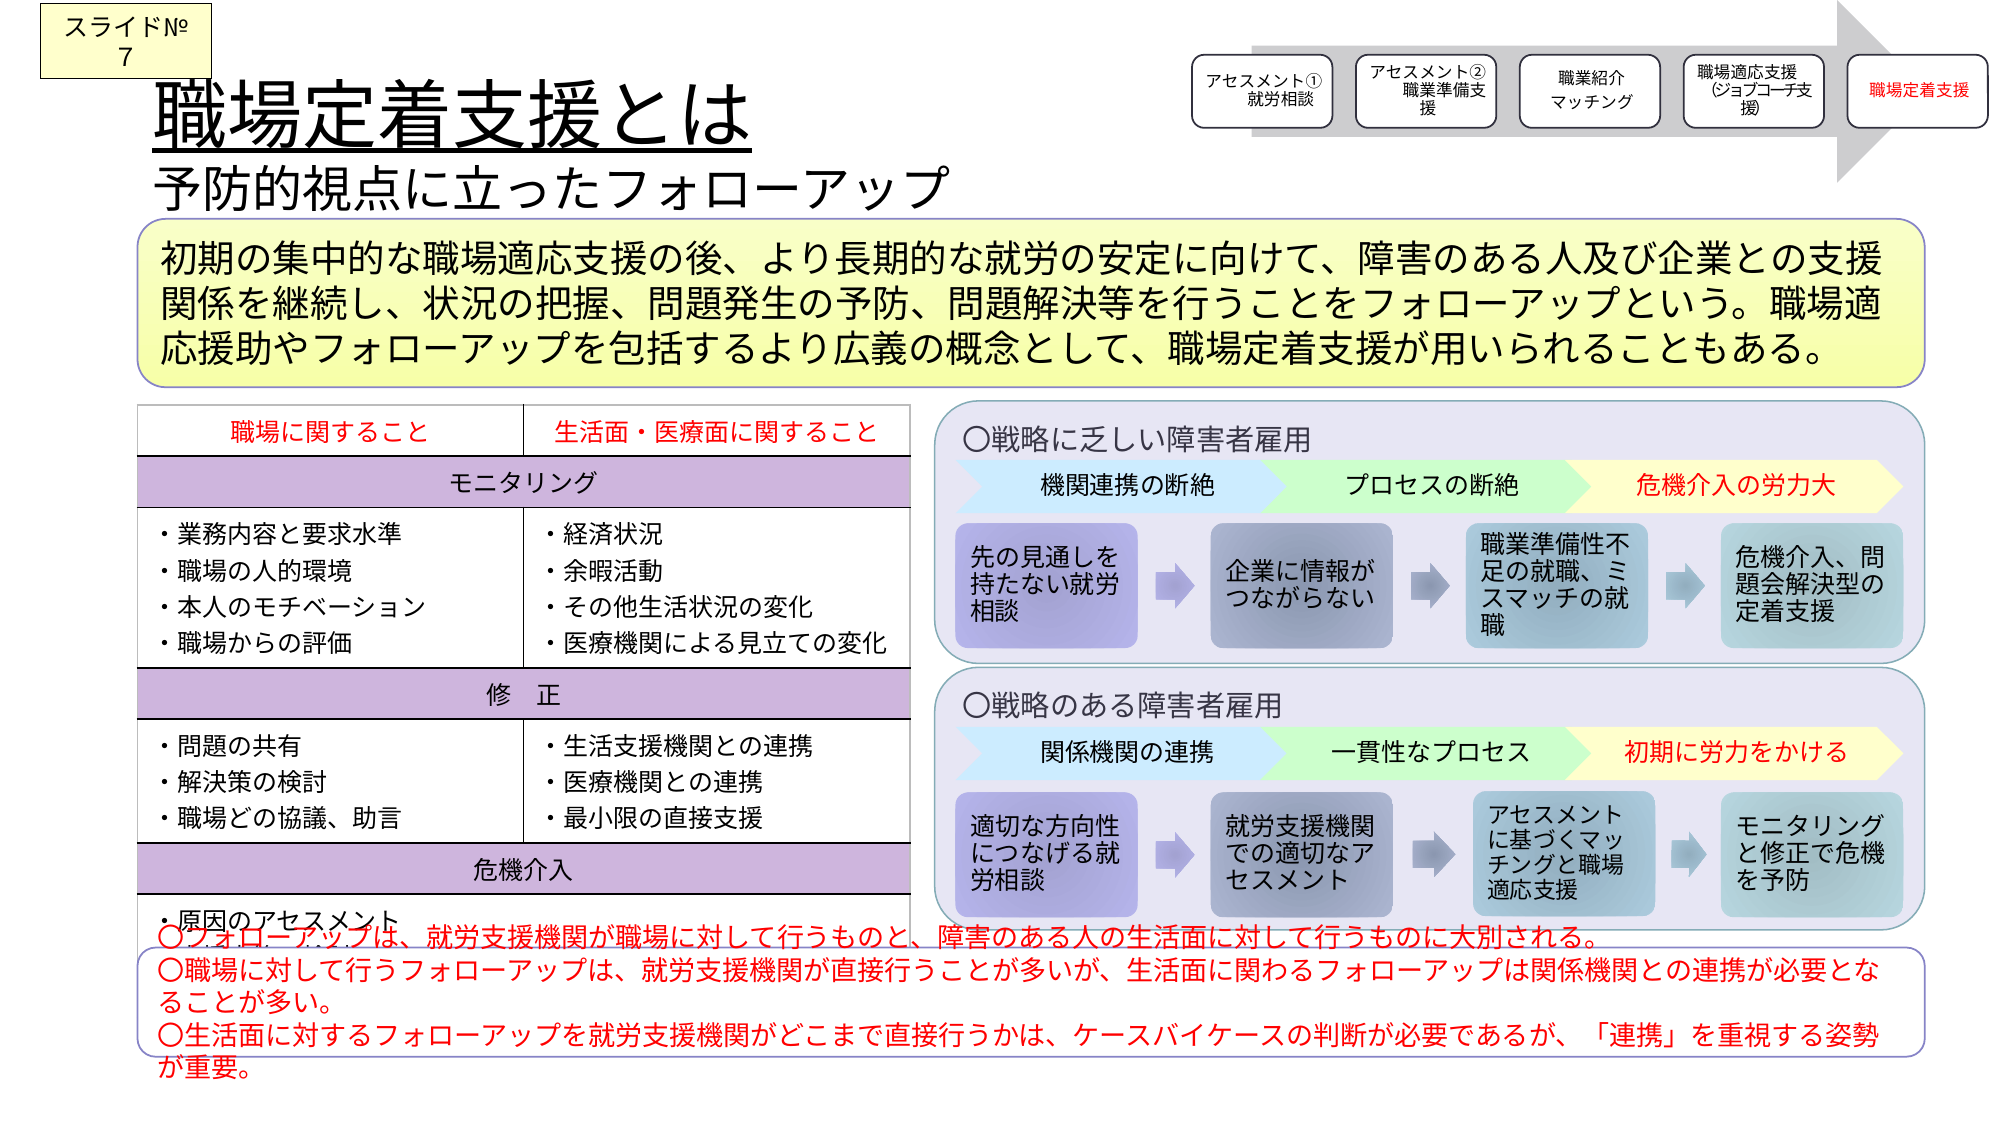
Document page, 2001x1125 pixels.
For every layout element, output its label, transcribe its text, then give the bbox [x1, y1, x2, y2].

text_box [954, 494, 1904, 678]
text_box 〇フォローアップは、就労支援機関が職場に対して行うものと、障害のある人の生活面に対して行うものに大別される。 〇職場に対して行うフォローアップは、就労支援機関が直接行うことが多いが、生活面に関わるフォローアップは関係機関との連携が必要となることが多い。 〇生活面に対するフォローアップを就労支援機関がどこまで直接行うかは、ケースバイケースの判断が必要であるが、「連携」を重視する姿勢が重要。 [136, 946, 1926, 1058]
table_cell ・生活支援機関との連携 ・医療機関との連携 ・最小限の直接支援 [524, 720, 909, 842]
table_cell ・原因のアセスメント ・支援方策の検討 ・再支援、又は離職の検討 [138, 895, 909, 956]
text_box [955, 726, 1904, 763]
table_cell 修 正 [138, 669, 909, 718]
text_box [1191, 0, 1989, 183]
text_box 初期の集中的な職場適応支援の後、より長期的な就労の安定に向けて、障害のある人及び企業との支援関係を継続し、状況の把握、問題発生の予防、問題解決等を行うことをフォローアップという。職場適応援助やフォローアップを包括するより広義の概念として、職場定着支援が用いられることもある。 [136, 217, 1926, 389]
table_cell ・問題の共有 ・解決策の検討 ・職場どの協議、助言 [138, 720, 523, 842]
text_box 〇戦略のある障害者雇用 [933, 673, 1926, 925]
table_cell ・経済状況 ・余暇活動 ・その他生活状況の変化 ・医療機関による見立ての変化 [524, 508, 909, 667]
table_header 職場に関すること [138, 406, 523, 455]
table_cell モニタリング [138, 457, 909, 507]
table_cell 危機介入 [138, 844, 909, 893]
table_cell ・業務内容と要求水準 ・職場の人的環境 ・本人のモチベーション ・職場からの評価 [138, 508, 523, 667]
text_box 〇戦略に乏しい障害者雇用 [933, 400, 1926, 658]
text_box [954, 763, 1904, 947]
table_header 生活面・医療面に関すること [524, 406, 909, 455]
title 職場定着支援とは 予防的視点に立ったフォローアップ [137, 59, 1863, 238]
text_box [955, 459, 1904, 494]
text_box スライド№７ [40, 3, 212, 79]
